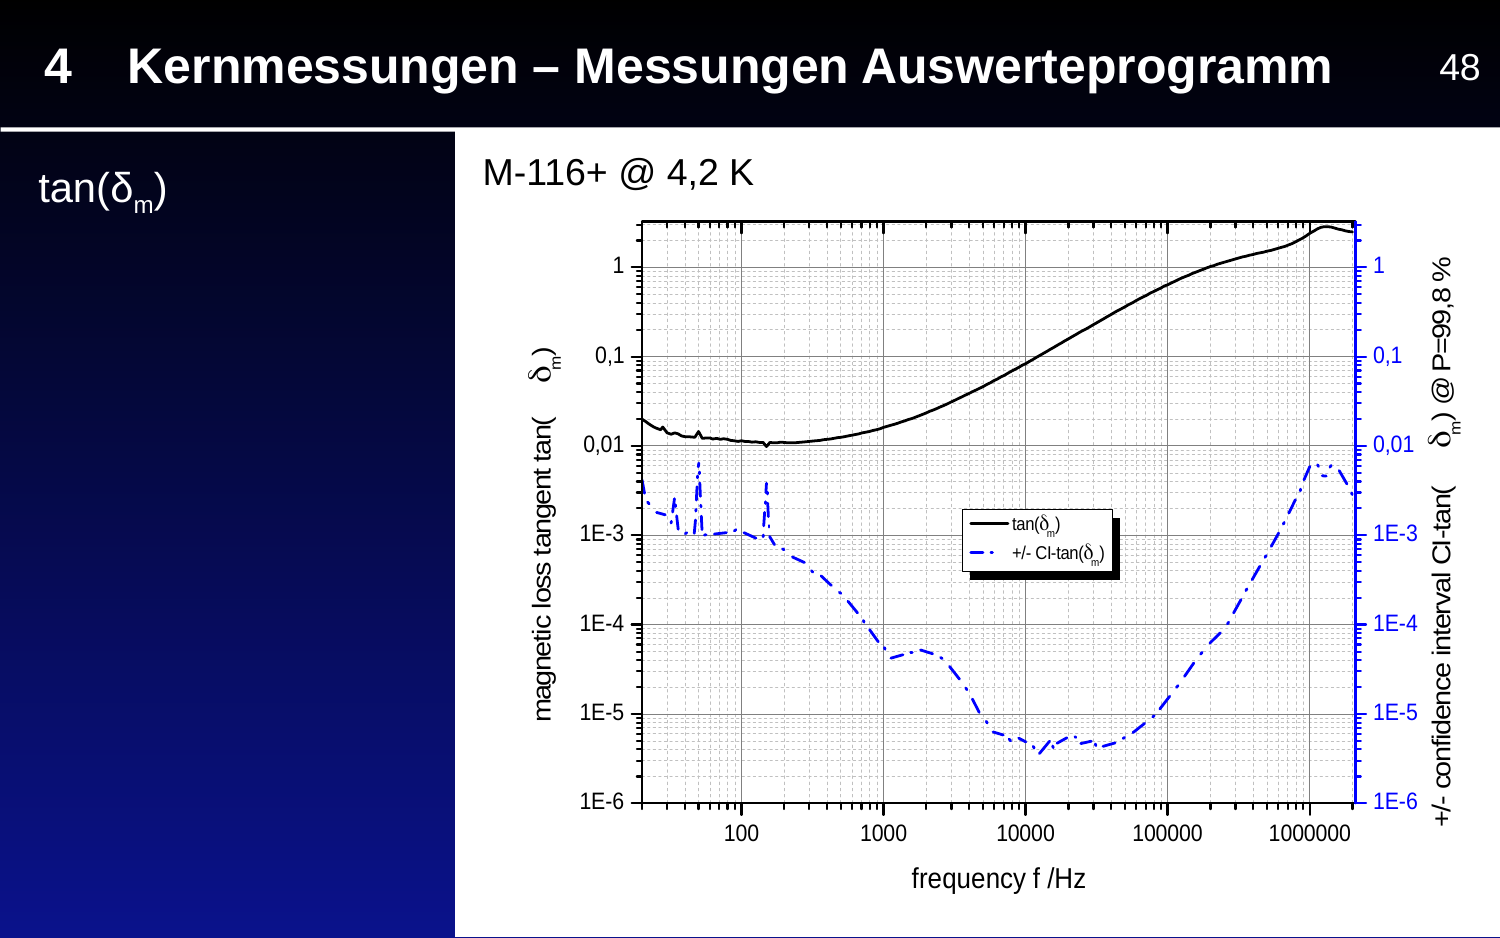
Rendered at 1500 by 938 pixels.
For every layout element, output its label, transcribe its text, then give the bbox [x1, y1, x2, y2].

text_box 48 [1408, 35, 1496, 89]
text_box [454, 127, 1500, 938]
text_box tan(δm) [23, 153, 443, 326]
text_box 4 Kernmessungen – Messungen Auswerteprogramm [29, 12, 1500, 115]
